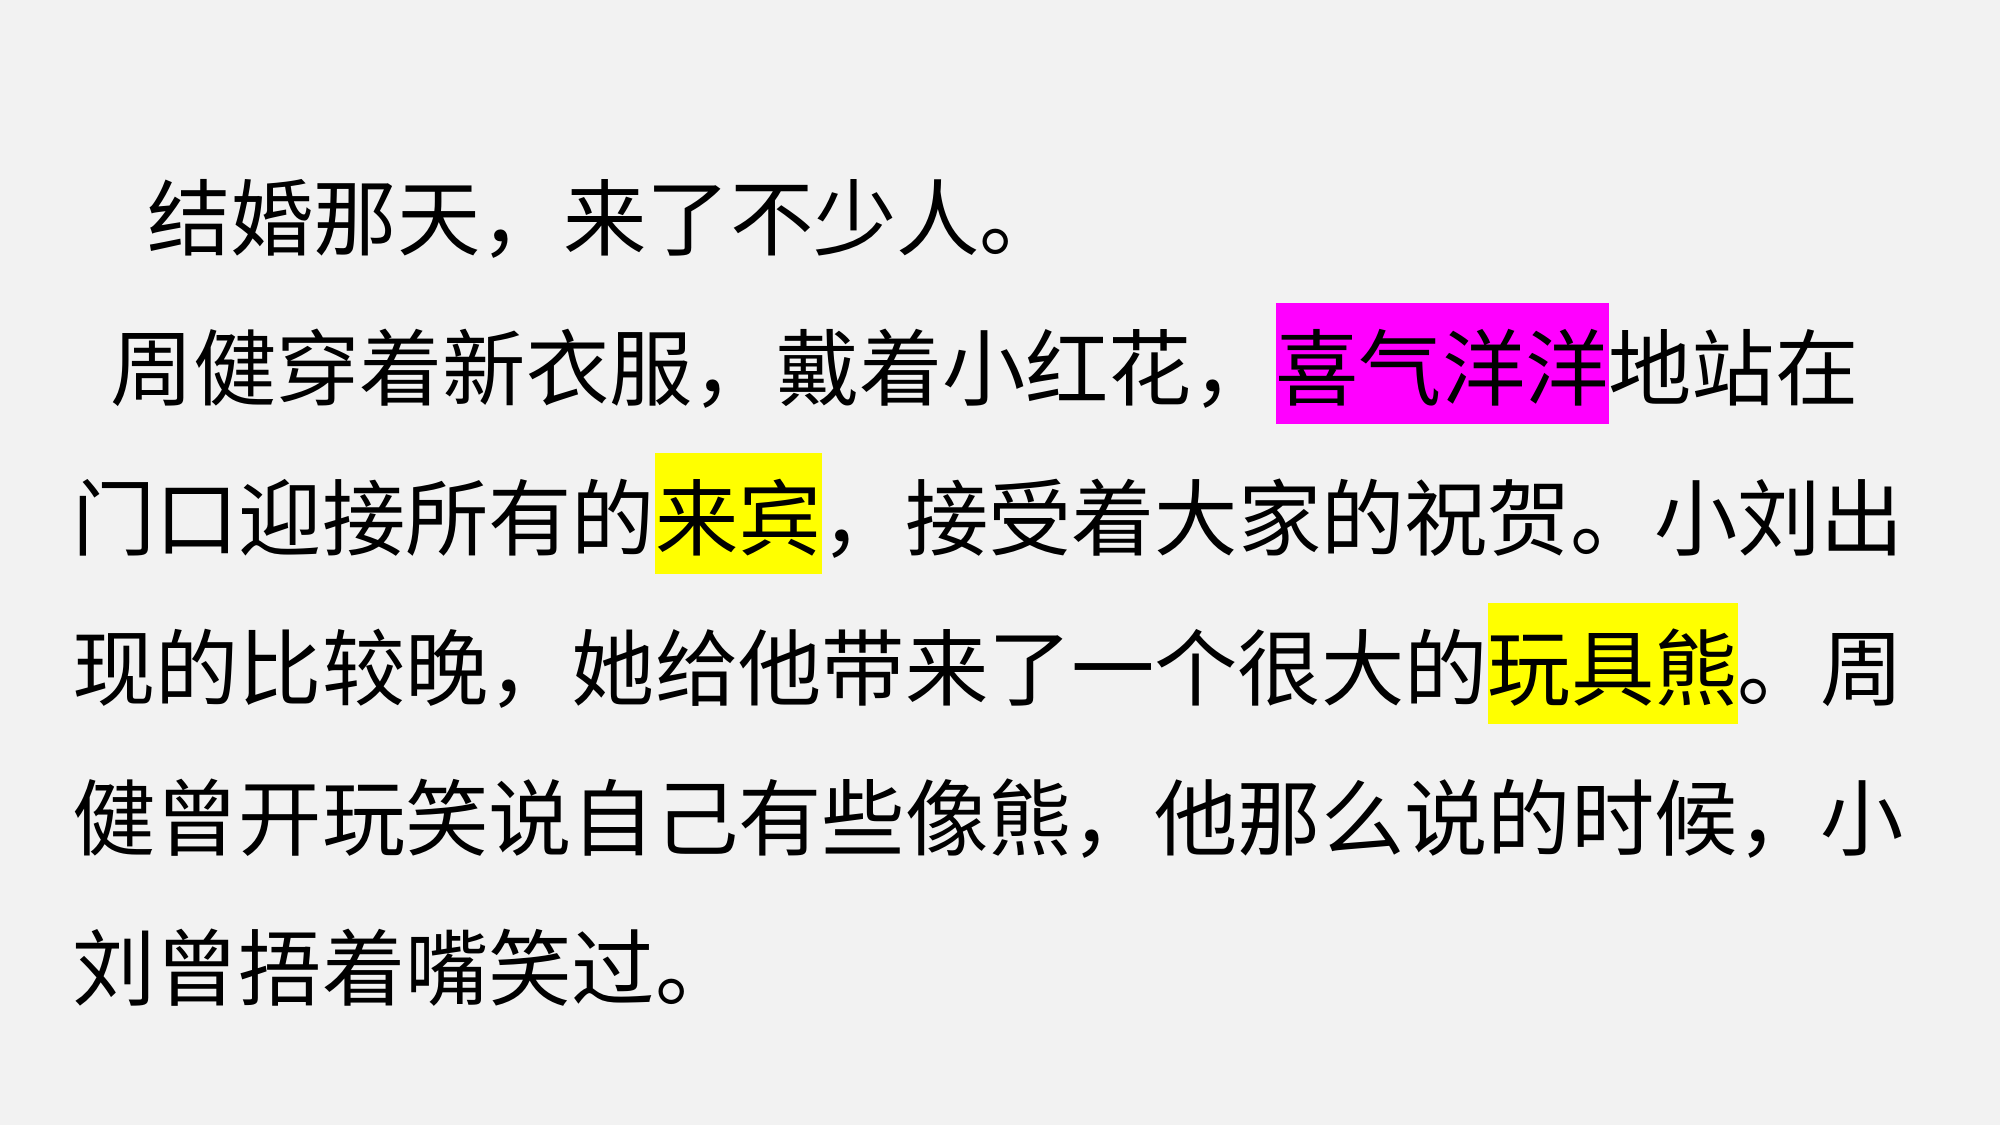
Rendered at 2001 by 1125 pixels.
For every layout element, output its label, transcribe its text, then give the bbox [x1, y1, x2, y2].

text_box 结婚那天，来了不少人。 周健穿着新衣服，戴着小红花，喜气洋洋地站在门口迎接所有的来宾，接受着大家的祝贺。小刘出现的比较晚，她给他带来了一个很大的玩具熊。周健曾开玩笑说自己有些像熊，他那么说的时候，小刘曾捂着嘴笑过。 [57, 109, 1942, 1024]
